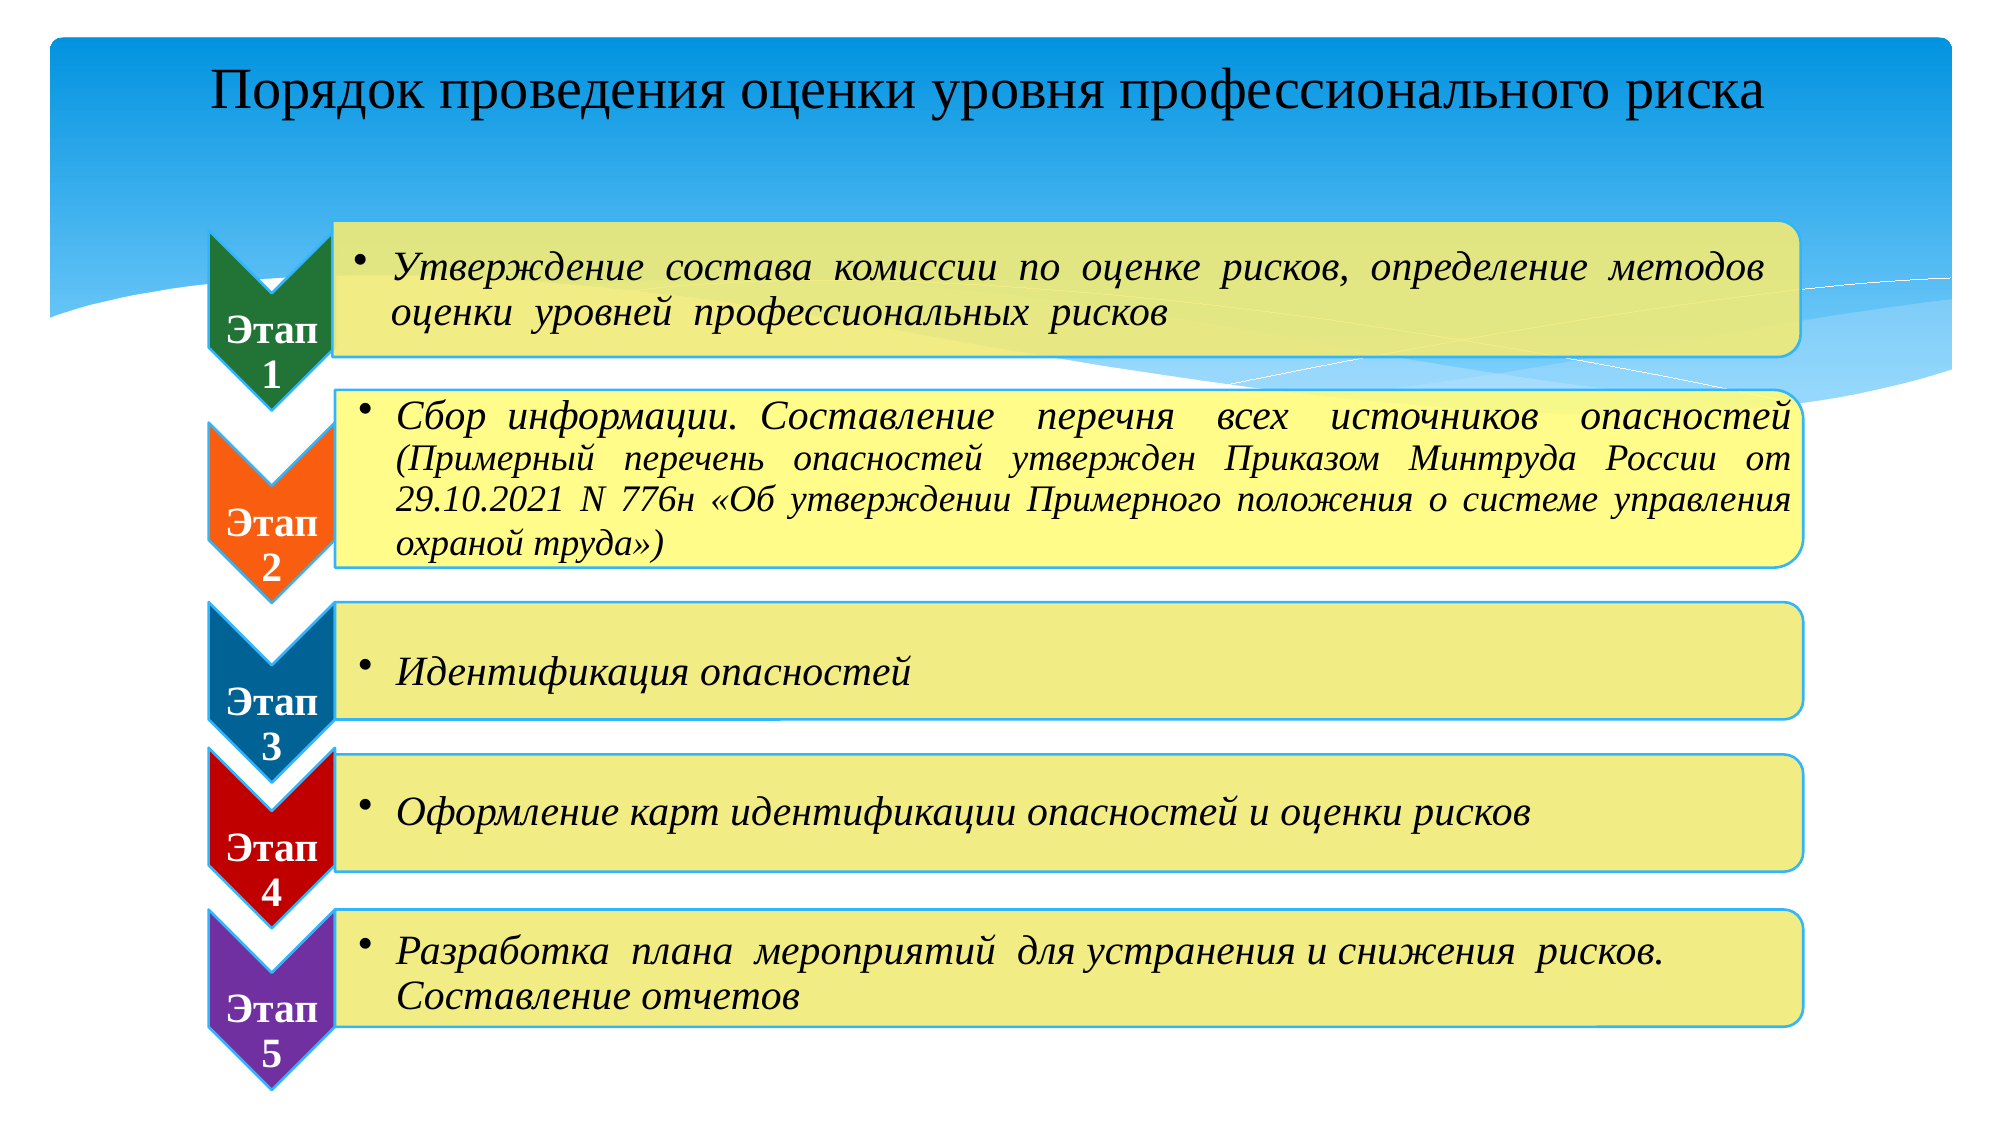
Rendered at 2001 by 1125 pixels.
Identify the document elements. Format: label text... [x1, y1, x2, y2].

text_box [208, 219, 1804, 1091]
text_box Порядок проведения оценки уровня профессионального риска [137, 42, 1839, 128]
